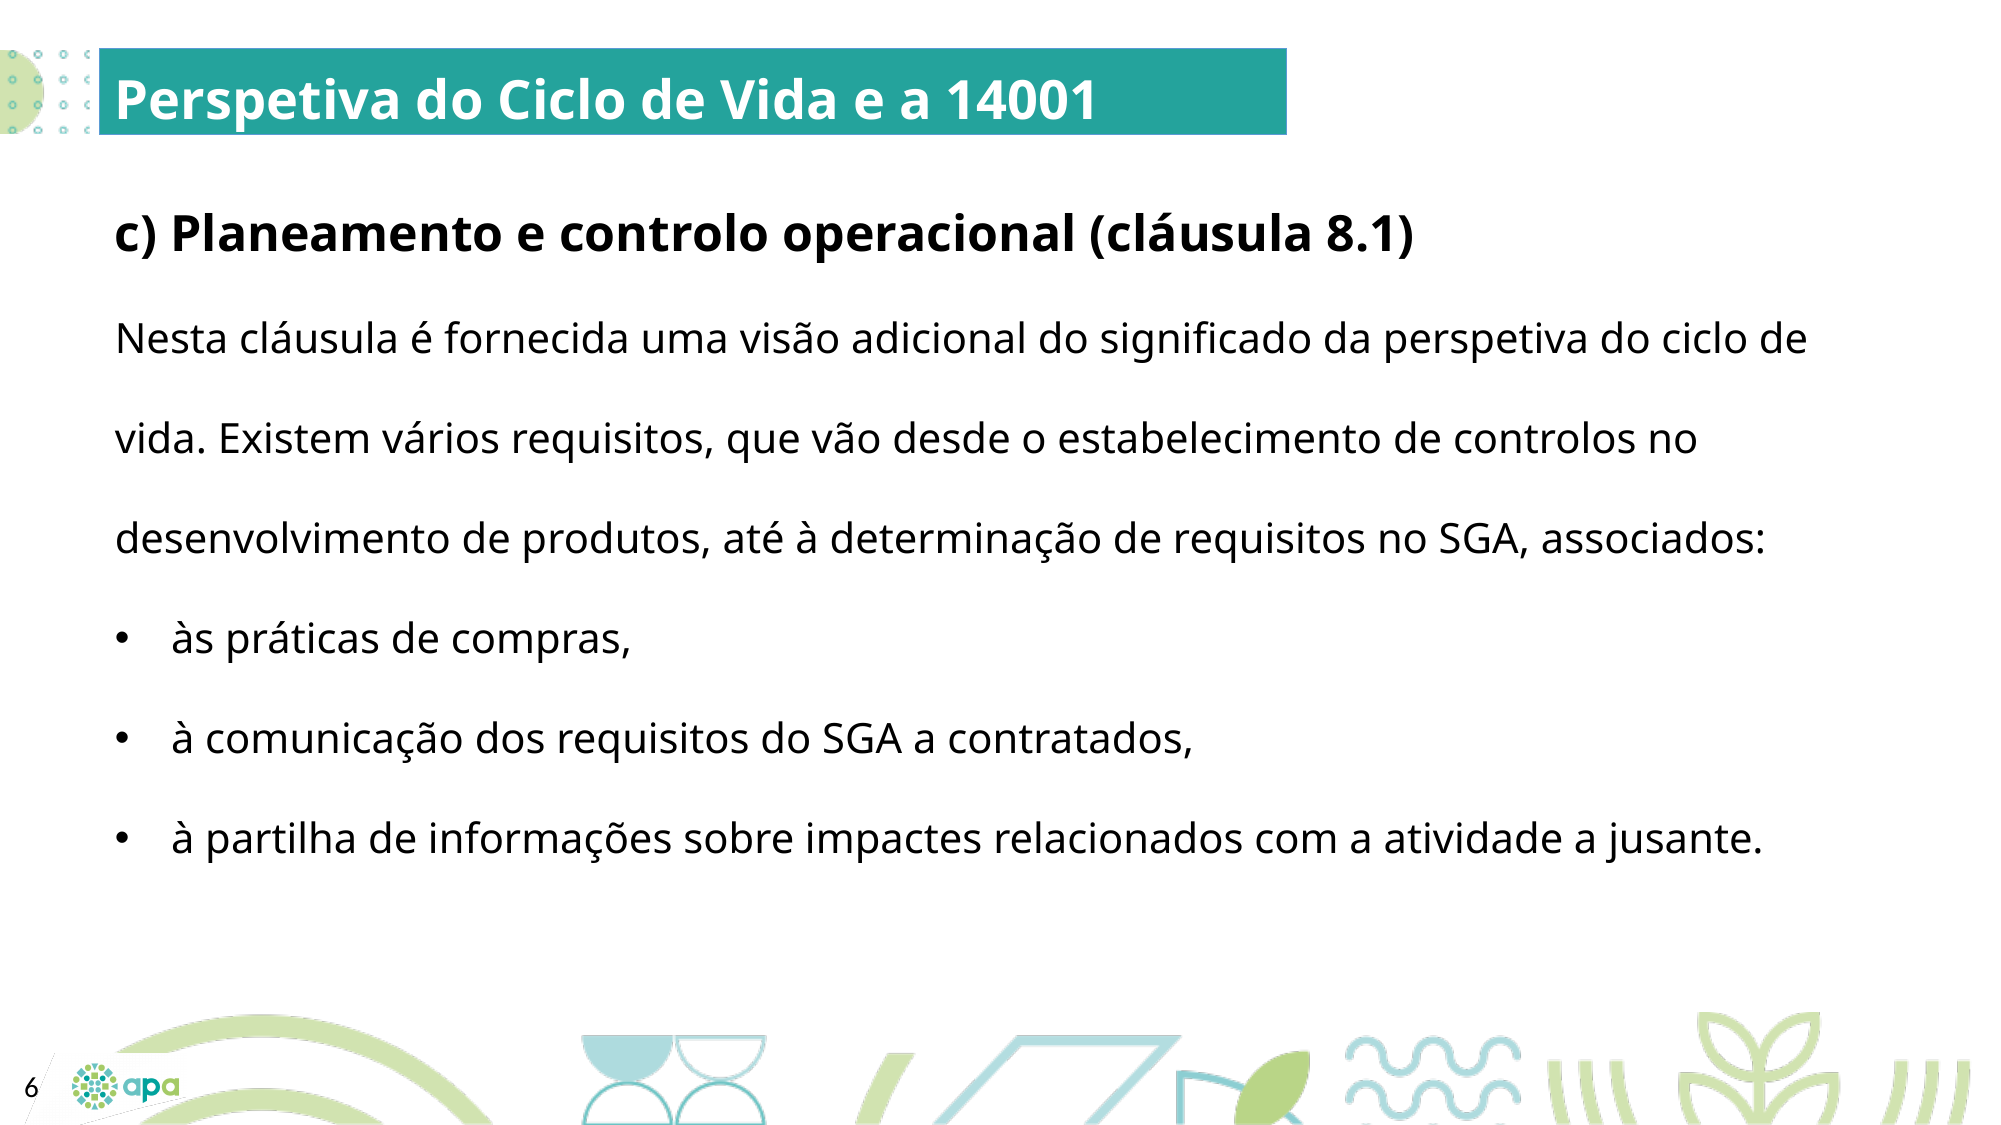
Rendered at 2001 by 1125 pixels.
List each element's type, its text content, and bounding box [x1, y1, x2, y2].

list c) Planeamento e controlo operacional (cláusula 8.1) Nesta cláusula é fornecida uma visão adicional do significado da perspetiva do ciclo de vida. Existem vários requisitos, que vão desde o estabelecimento de controlos no desenvolvimento de produtos, até à determinação de requisitos no SGA, associados: às práticas de compras, à comunicação dos requisitos do SGA a contratados, à partilha de informações sobre impactes relacionados com a atividade a jusante. [99, 134, 1926, 999]
list Perspetiva do Ciclo de Vida e a 14001 [99, 48, 1287, 134]
